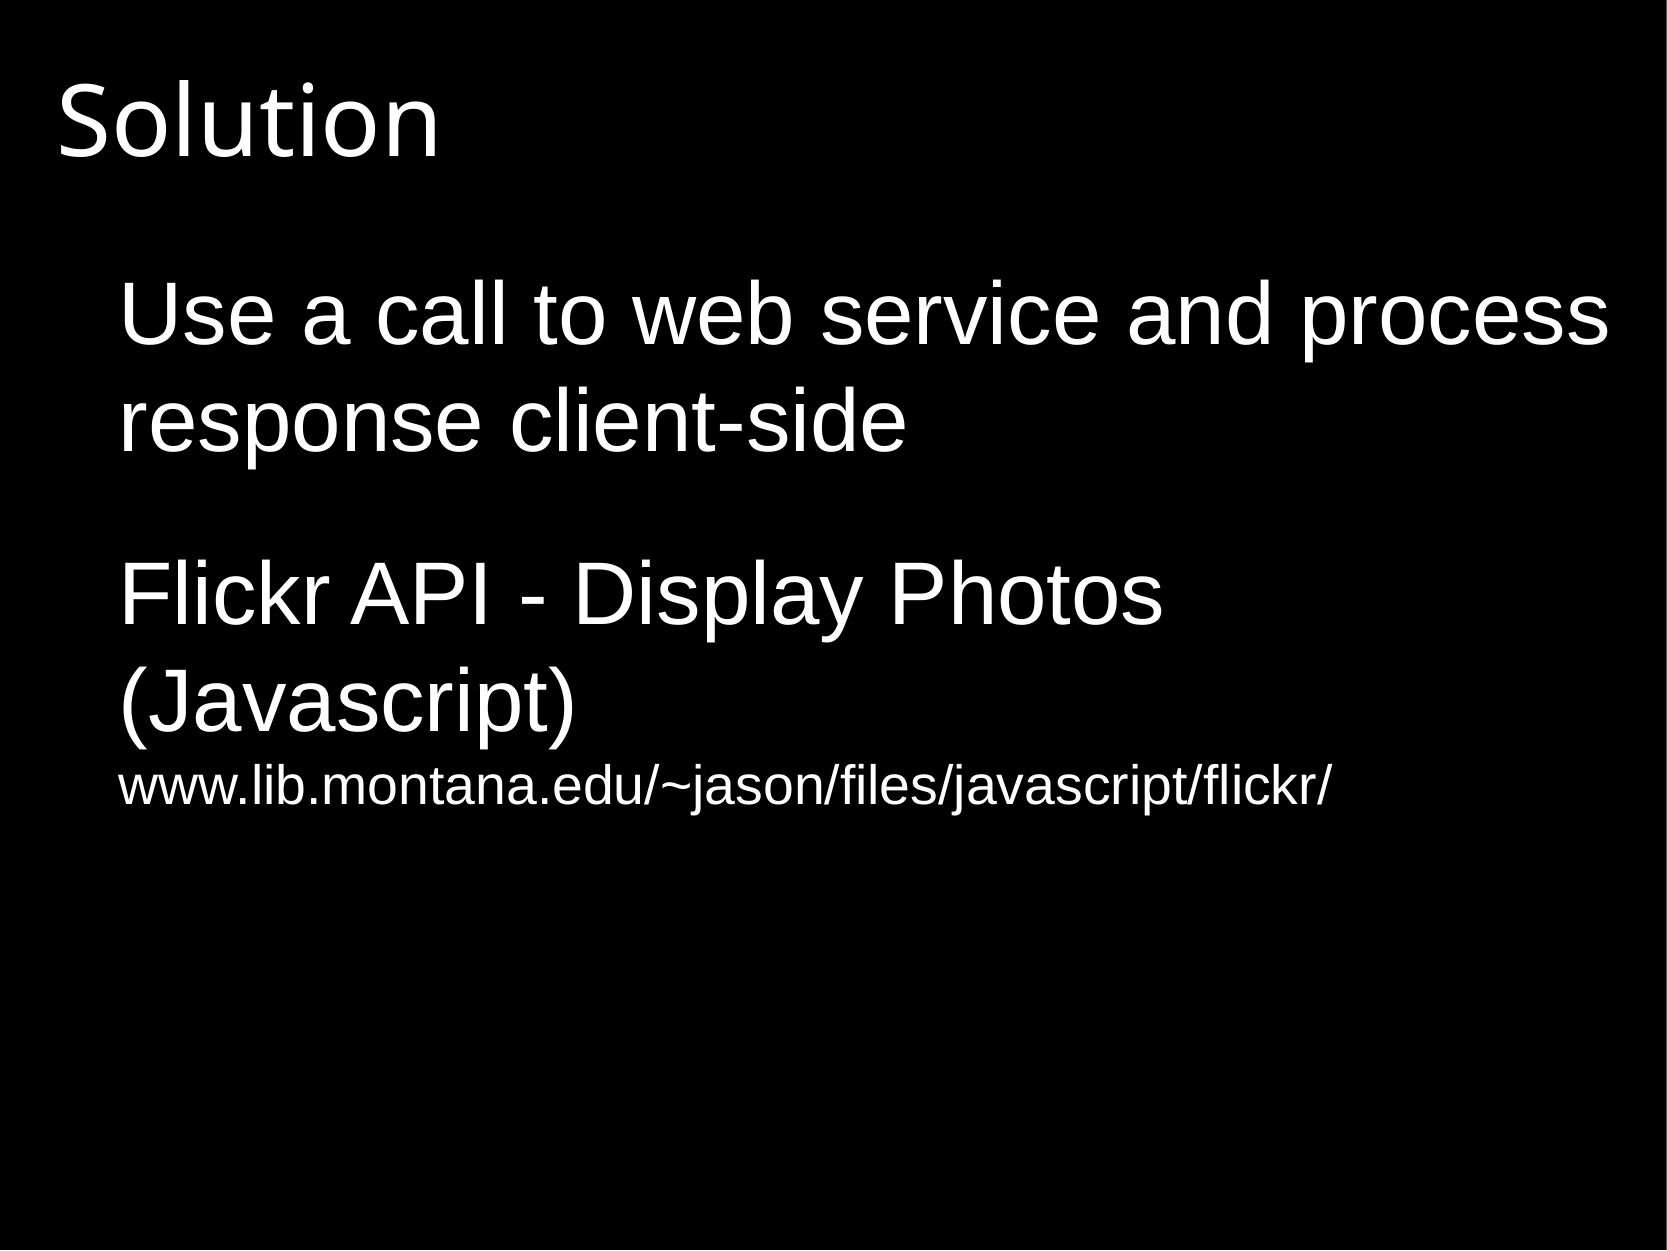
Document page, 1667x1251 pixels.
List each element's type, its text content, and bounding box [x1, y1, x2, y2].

title Solution [50, 50, 1630, 213]
picture [0, 0, 1667, 1250]
list Use a call to web service and process response client-side Flickr API - Display Photos (Javascript) www.lib.montana.edu/~jason/files/javascript/flickr/ [50, 249, 1636, 1208]
